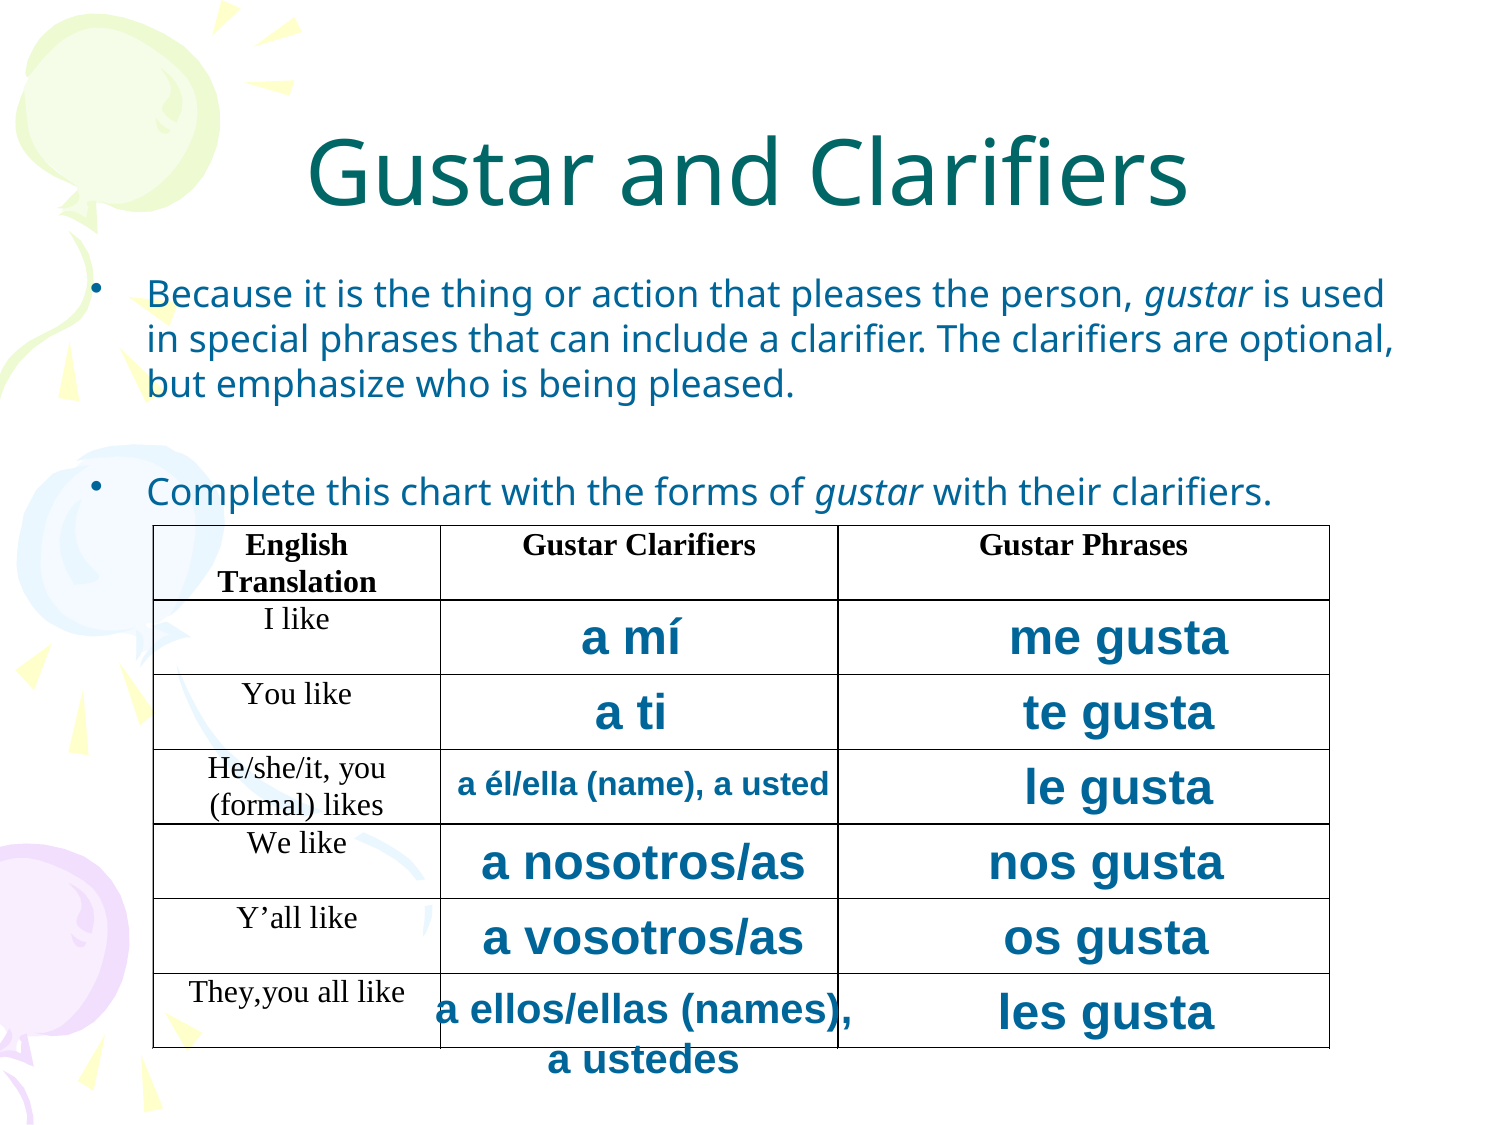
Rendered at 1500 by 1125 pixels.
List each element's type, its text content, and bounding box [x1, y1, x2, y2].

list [152, 524, 1333, 1086]
title Gustar and Clarifiers [72, 16, 1426, 233]
list Because it is the thing or action that pleases the person, gustar is used in special phrases that can include a clarifier. The clarifiers are optional, but emphasize who is being pleased. Complete this chart with the forms of gustar with their clarifiers. [74, 262, 1426, 463]
